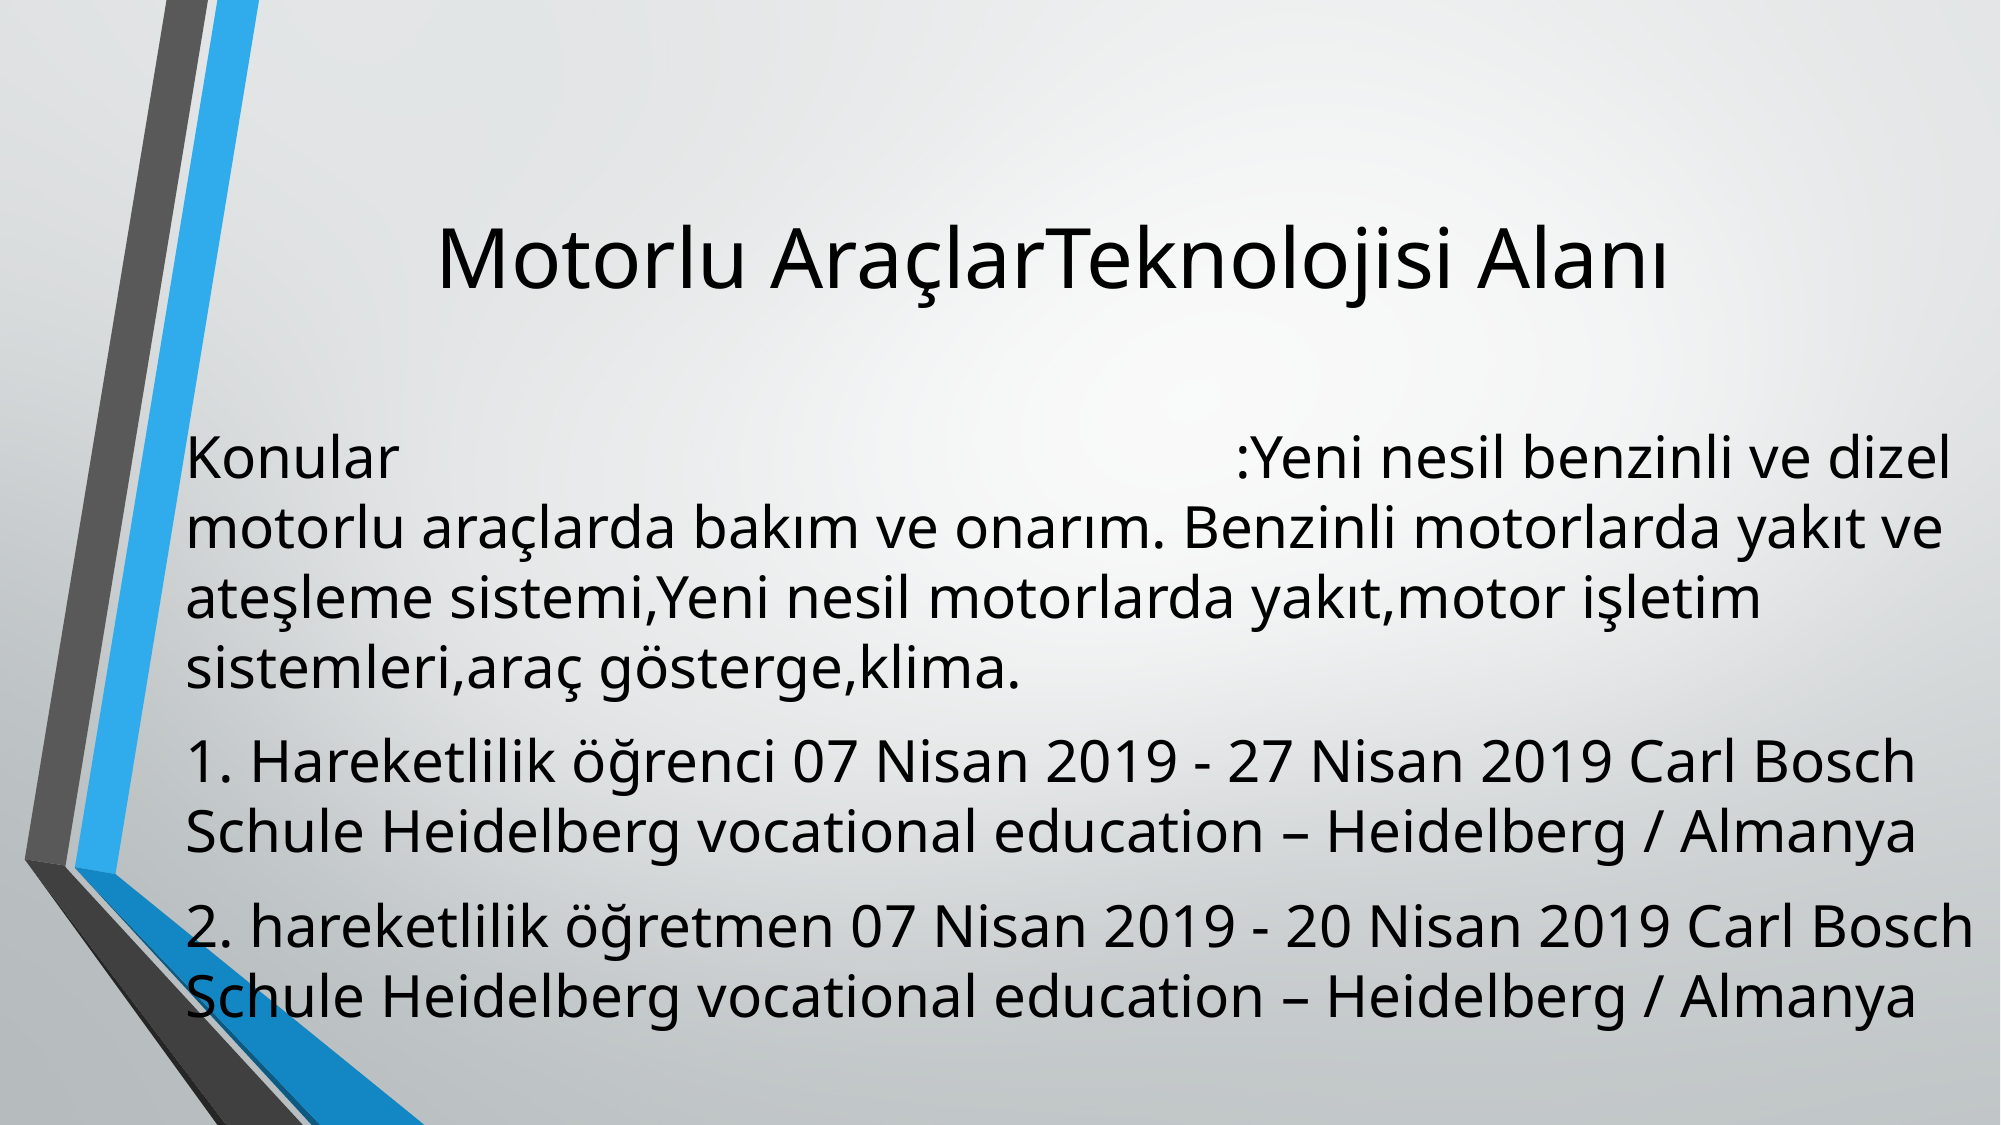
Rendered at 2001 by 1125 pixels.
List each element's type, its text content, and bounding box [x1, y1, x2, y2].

list Konular :Yeni nesil benzinli ve dizel motorlu araçlarda bakım ve onarım. Benzinli motorlarda yakıt ve ateşleme sistemi,Yeni nesil motorlarda yakıt,motor işletim sistemleri,araç gösterge,klima. 1. Hareketlilik öğrenci 07 Nisan 2019 - 27 Nisan 2019 Carl Bosch Schule Heidelberg vocational education – Heidelberg / Almanya 2. hareketlilik öğretmen 07 Nisan 2019 - 20 Nisan 2019 Carl Bosch Schule Heidelberg vocational education – Heidelberg / Almanya [170, 437, 2000, 1012]
title Motorlu AraçlarTeknolojisi Alanı [243, 112, 1887, 400]
